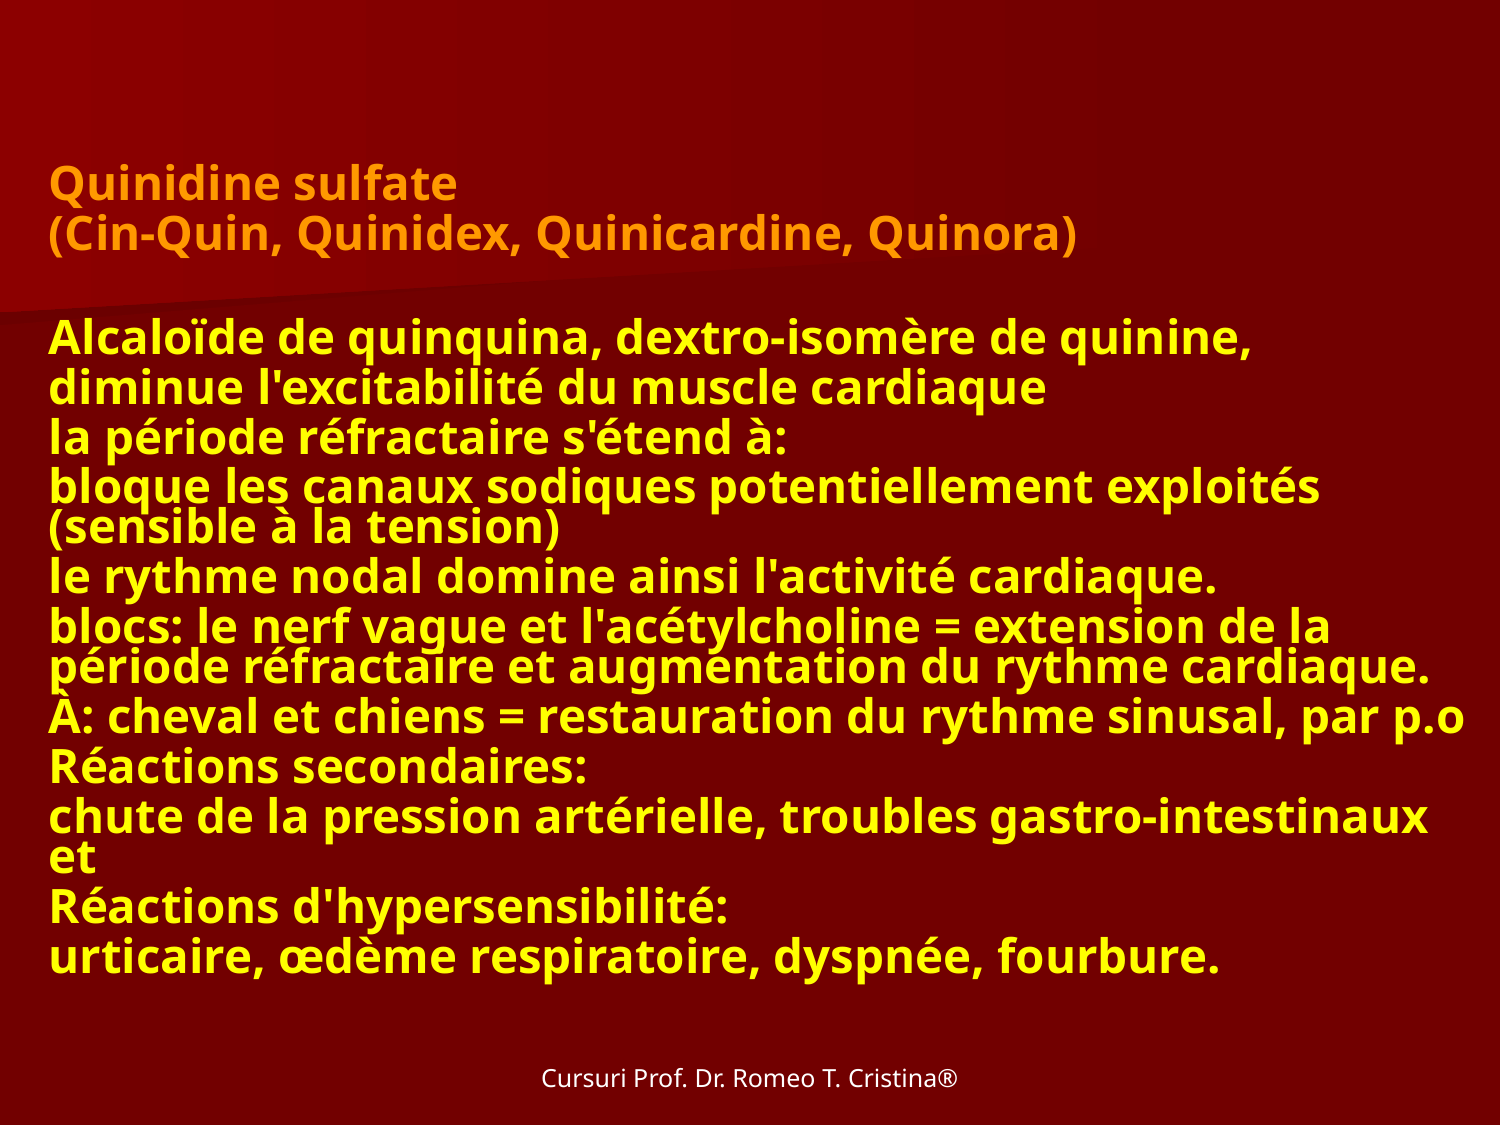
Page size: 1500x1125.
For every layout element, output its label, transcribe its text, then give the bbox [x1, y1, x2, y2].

list Quinidine sulfate (Cin-Quin, Quinidex, Quinicardine, Quinora) Alcaloïde de quinquina, dextro-isomère de quinine, diminue l'excitabilité du muscle cardiaque la période réfractaire s'étend à: bloque les canaux sodiques potentiellement exploités (sensible à la tension) le rythme nodal domine ainsi l'activité cardiaque. blocs: le nerf vague et l'acétylcholine = extension de la période réfractaire et augmentation du rythme cardiaque. À: cheval et chiens = restauration du rythme sinusal, par p.o Réactions secondaires: chute de la pression artérielle, troubles gastro-intestinaux et Réactions d'hypersensibilité: urticaire, œdème respiratoire, dyspnée, fourbure. [40, 160, 1477, 1036]
text_box Cursuri Prof. Dr. Romeo T. Cristina® [519, 1055, 980, 1100]
